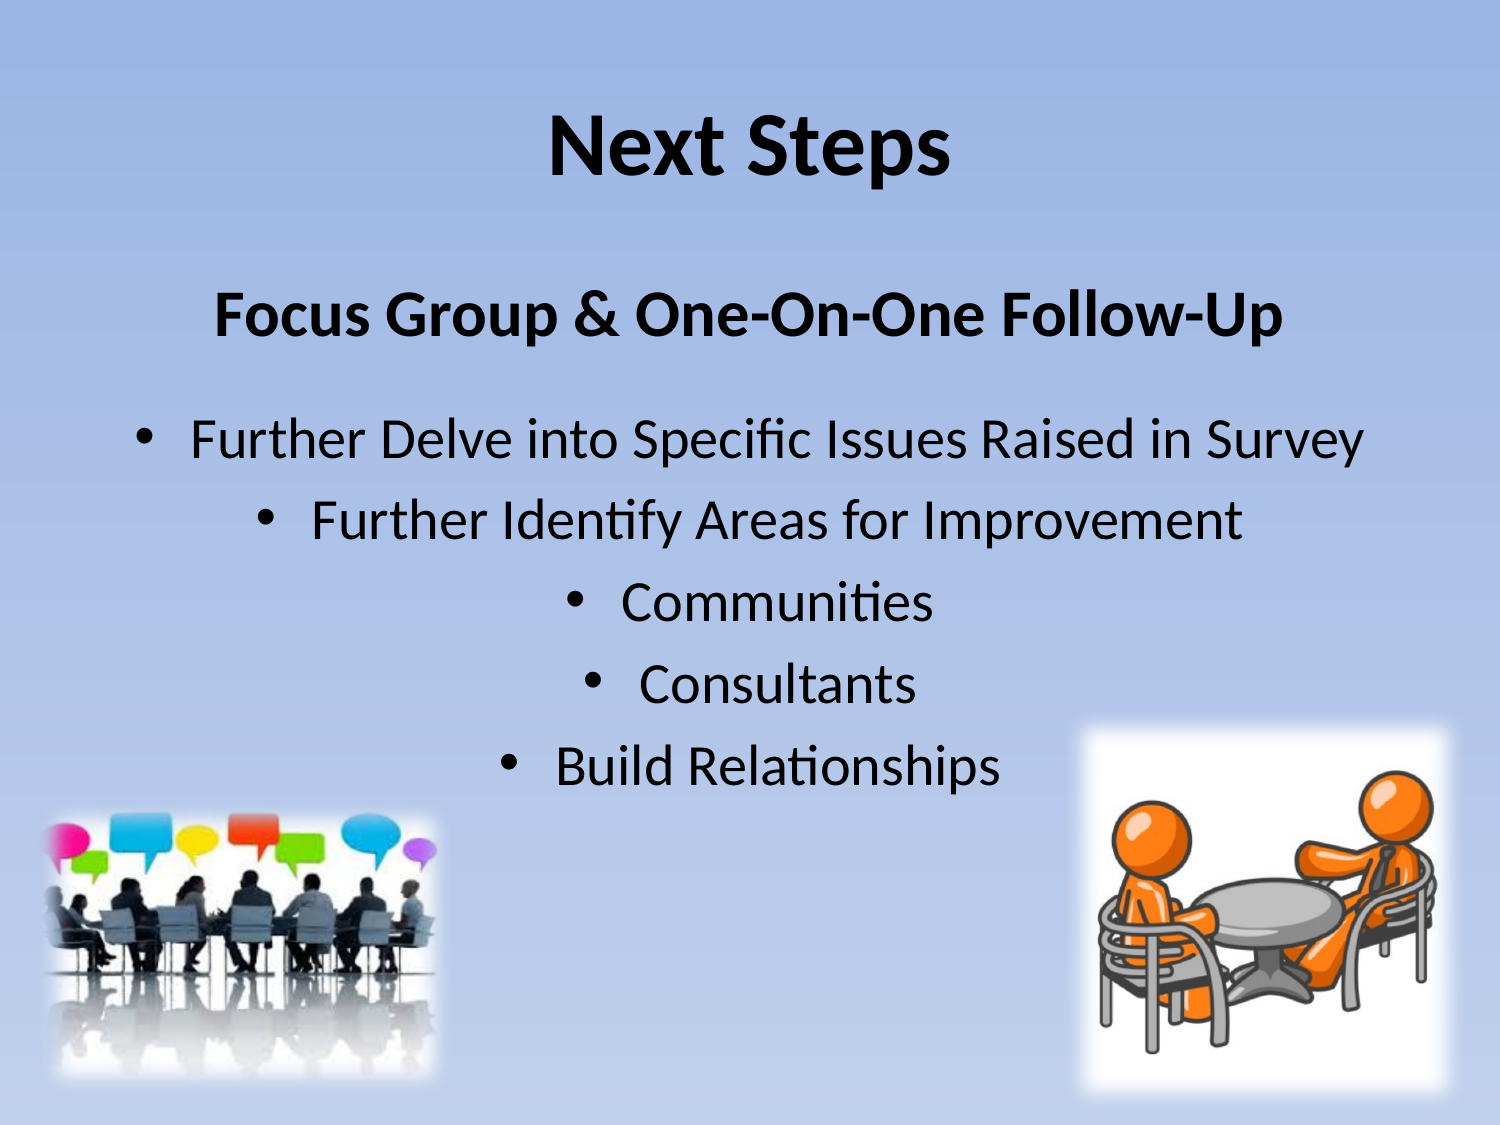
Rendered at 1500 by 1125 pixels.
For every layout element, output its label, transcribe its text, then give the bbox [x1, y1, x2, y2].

picture [37, 799, 454, 1098]
picture [1062, 707, 1468, 1113]
title Next Steps [75, 45, 1425, 233]
list Focus Group & One-On-One Follow-Up Further Delve into Specific Issues Raised in Survey Further Identify Areas for Improvement Communities Consultants Build Relationships [75, 262, 1425, 1005]
